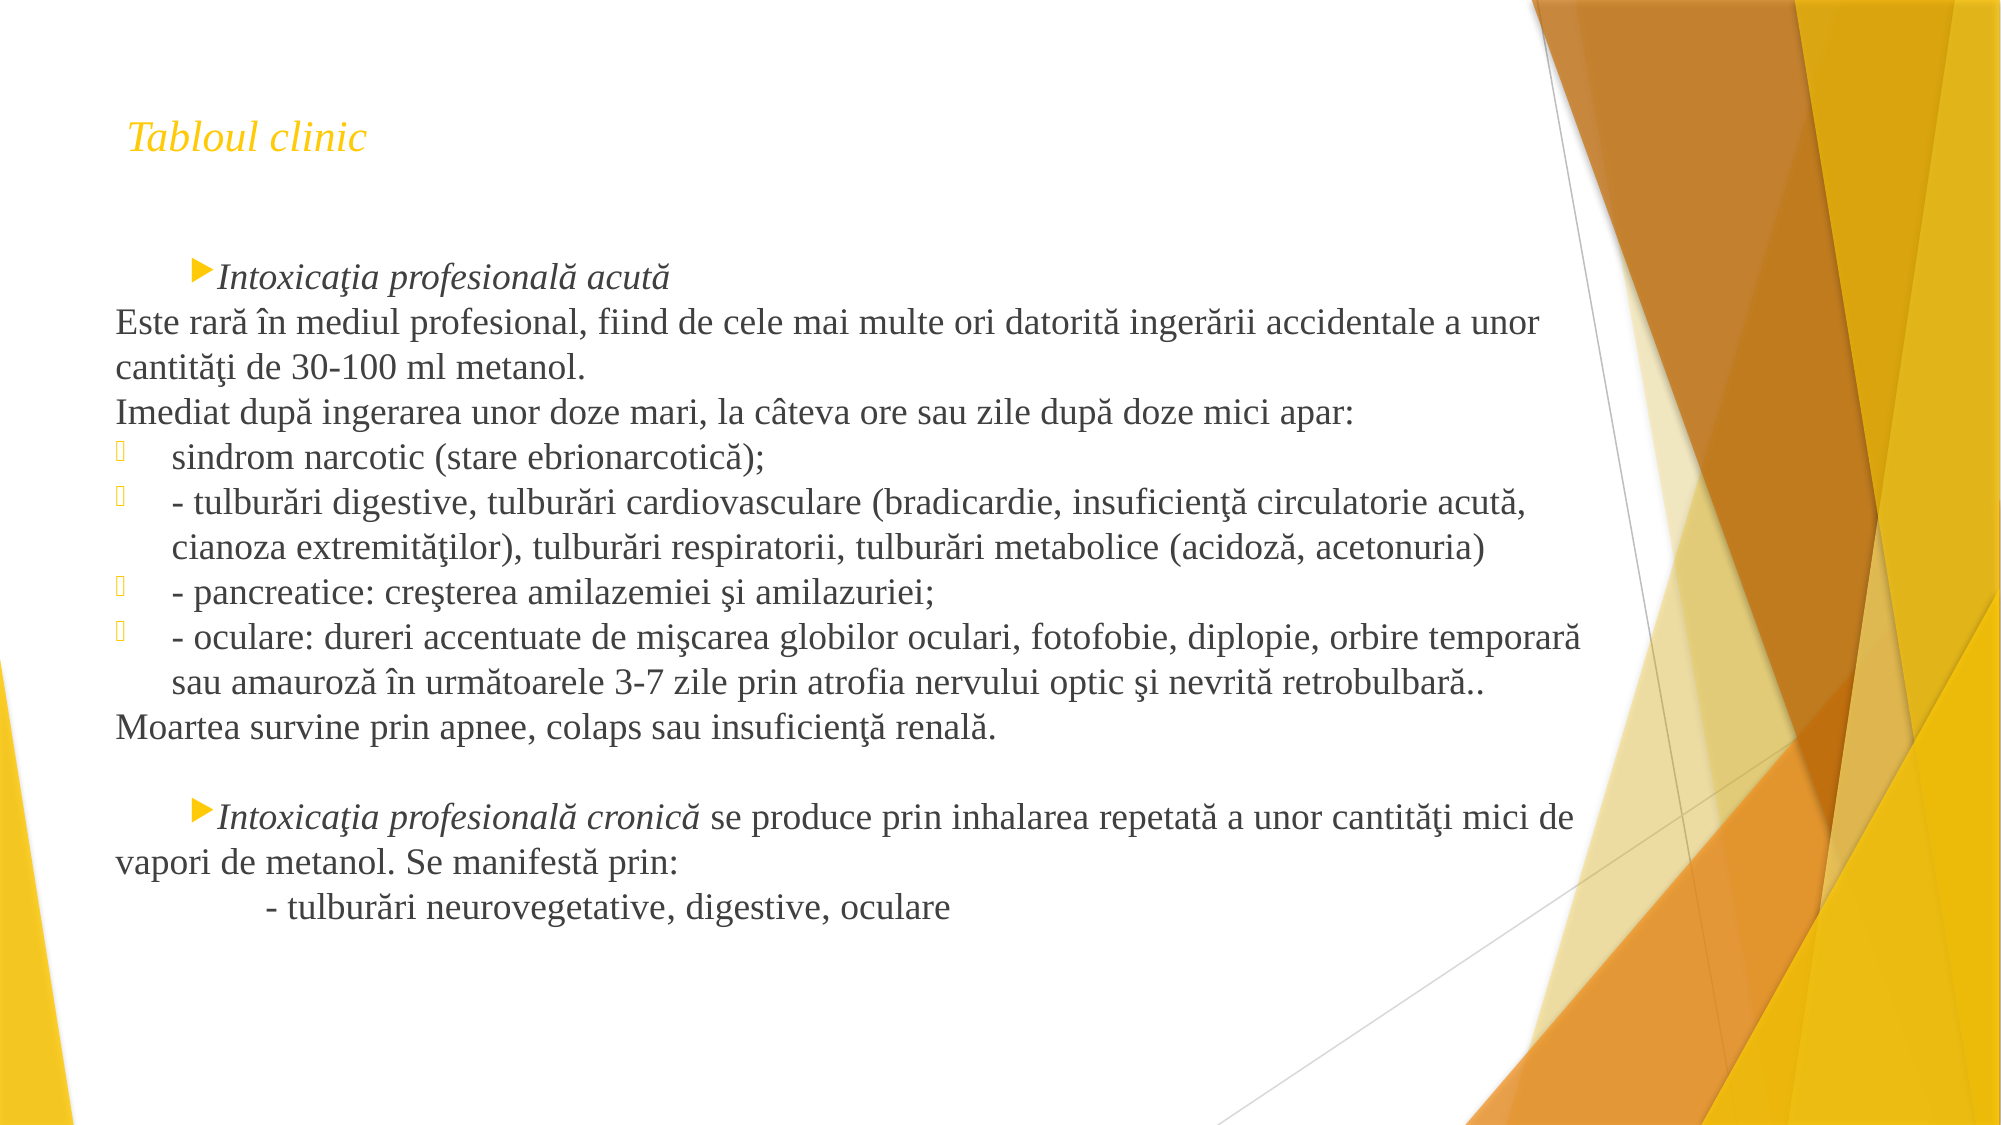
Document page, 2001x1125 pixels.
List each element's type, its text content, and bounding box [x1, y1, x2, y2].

title Tabloul clinic [111, 99, 752, 220]
list Intoxicaţia profesională acută Este rară în mediul profesional, fiind de cele mai multe ori datorită ingerării accidentale a unor cantităţi de 30-100 ml metanol. Imediat după ingerarea unor doze mari, la câteva ore sau zile după doze mici apar: sindrom narcotic (stare ebrionarcotică); - tulburări digestive, tulburări cardiovasculare (bradicardie, insuficienţă circulatorie acută, cianoza extremităţilor), tulburări respiratorii, tulburări metabolice (acidoză, acetonuria) - pancreatice: creşterea amilazemiei şi amilazuriei; - oculare: dureri accentuate de mişcarea globilor oculari, fotofobie, diplopie, orbire temporară sau amauroză în următoarele 3-7 zile prin atrofia nervului optic şi nevrită retrobulbară.. Moartea survine prin apnee, colaps sau insuficienţă renală. Intoxicaţia profesională cronică se produce prin inhalarea repetată a unor cantităţi mici de vapori de metanol. Se manifestă prin: - tulburări neurovegetative, digestive, oculare [100, 244, 1638, 1025]
